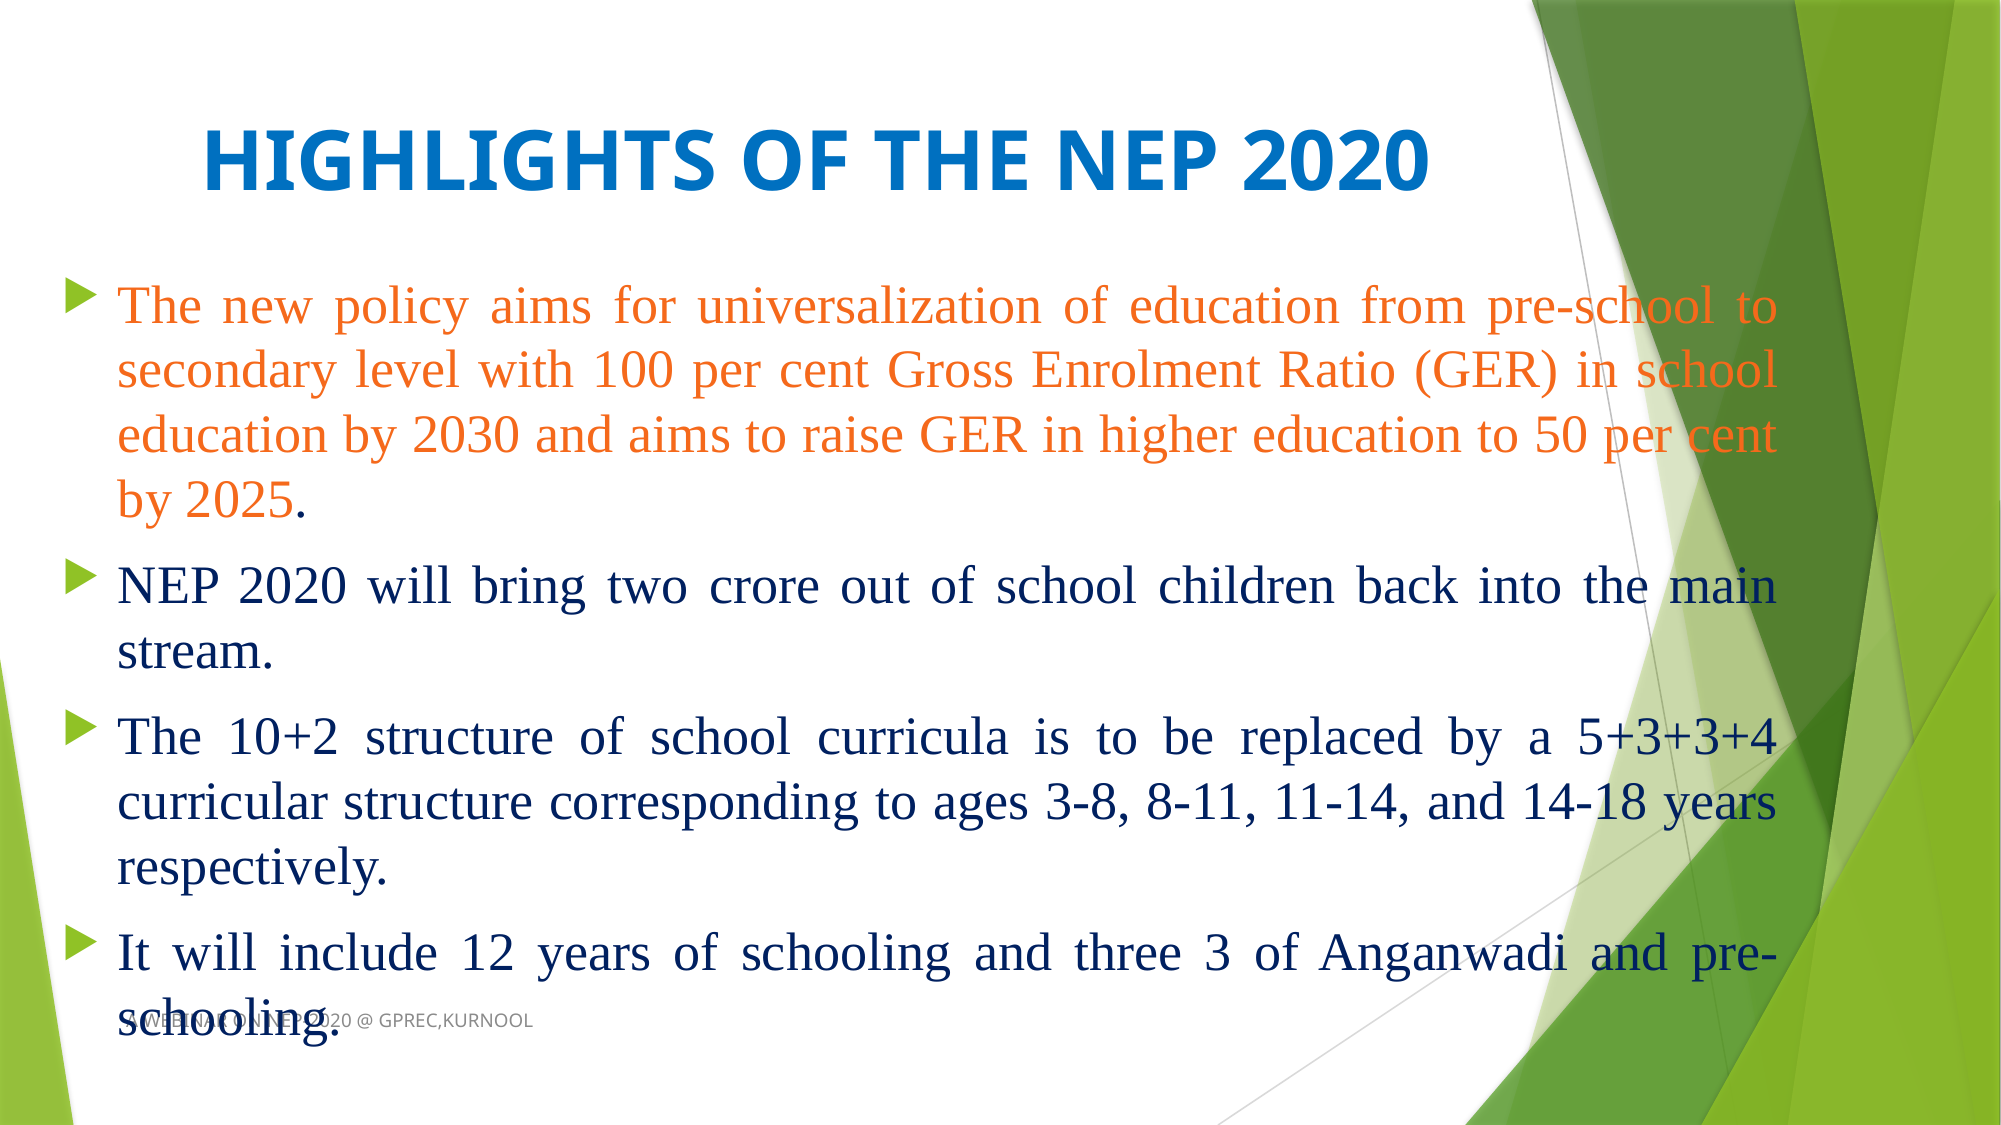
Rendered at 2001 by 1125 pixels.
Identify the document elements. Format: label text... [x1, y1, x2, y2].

list The new policy aims for universalization of education from pre-school to secondary level with 100 per cent Gross Enrolment Ratio (GER) in school education by 2030 and aims to raise GER in higher education to 50 per cent by 2025. NEP 2020 will bring two crore out of school children back into the main stream. The 10+2 structure of school curricula is to be replaced by a 5+3+3+4 curricular structure corresponding to ages 3-8, 8-11, 11-14, and 14-18 years respectively. It will include 12 years of schooling and three 3 of Anganwadi and pre-schooling. [46, 261, 1796, 1048]
footer A WEBINAR ON NEP-2020 @ GPREC,KURNOOL [111, 991, 1145, 1051]
title HIGHLIGHTS OF THE NEP 2020 [111, 99, 1522, 261]
